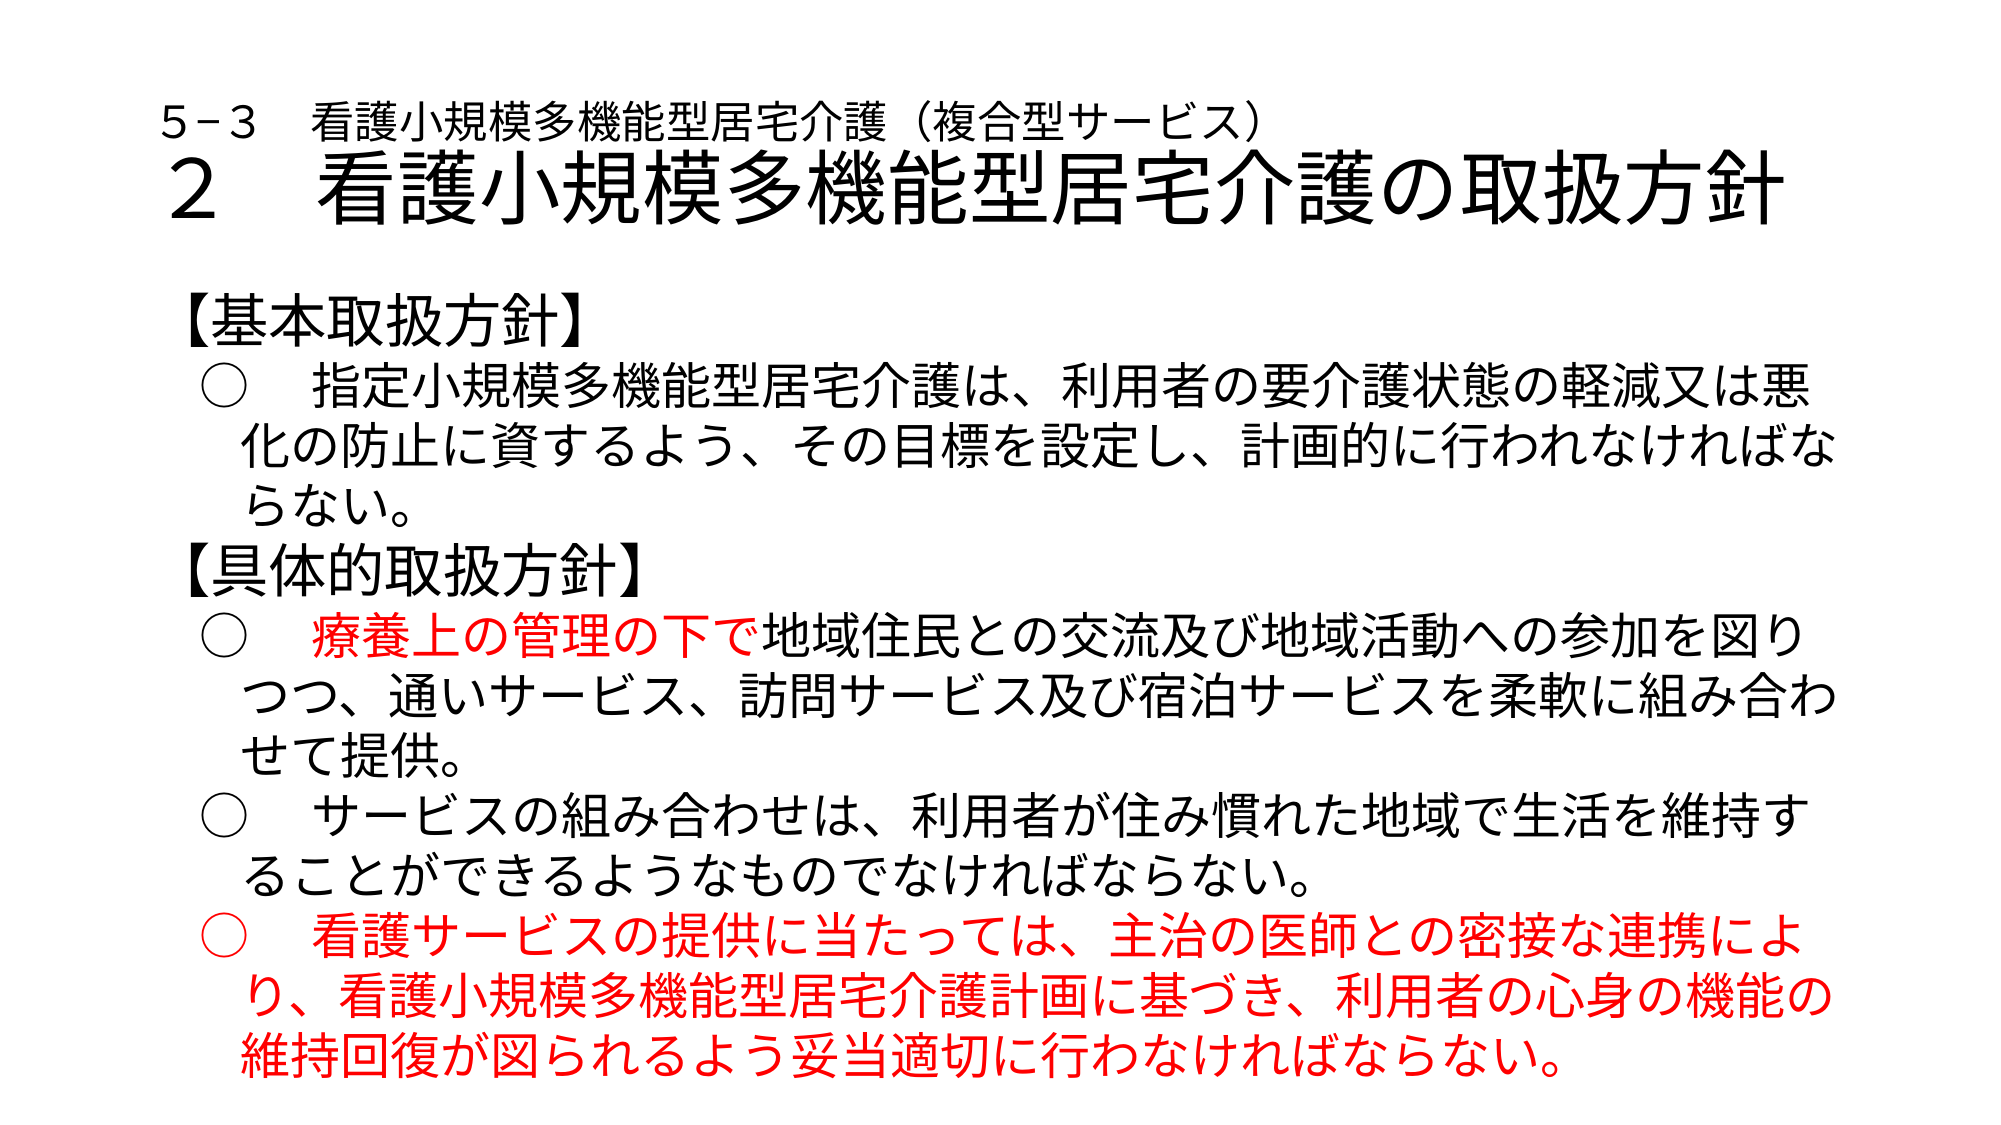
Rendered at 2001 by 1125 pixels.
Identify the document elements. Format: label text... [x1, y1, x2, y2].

text_box 【基本取扱方針】 ○ 指定小規模多機能型居宅介護は、利用者の要介護状態の軽減又は悪化の防止に資するよう、その目標を設定し、計画的に行われなければならない。 【具体的取扱方針】 ○ 療養上の管理の下で地域住民との交流及び地域活動への参加を図りつつ、通いサービス、訪問サービス及び宿泊サービスを柔軟に組み合わせて提供。 ○ サービスの組み合わせは、利用者が住み慣れた地域で生活を維持することができるようなものでなければならない。 ○ 看護サービスの提供に当たっては、主治の医師との密接な連携により、看護小規模多機能型居宅介護計画に基づき、利用者の心身の機能の維持回復が図られるよう妥当適切に行わなければならない。 [137, 277, 1863, 1092]
title ５−３ 看護小規模多機能型居宅介護（複合型サービス） ２ 看護小規模多機能型居宅介護の取扱方針 [137, 59, 1863, 277]
